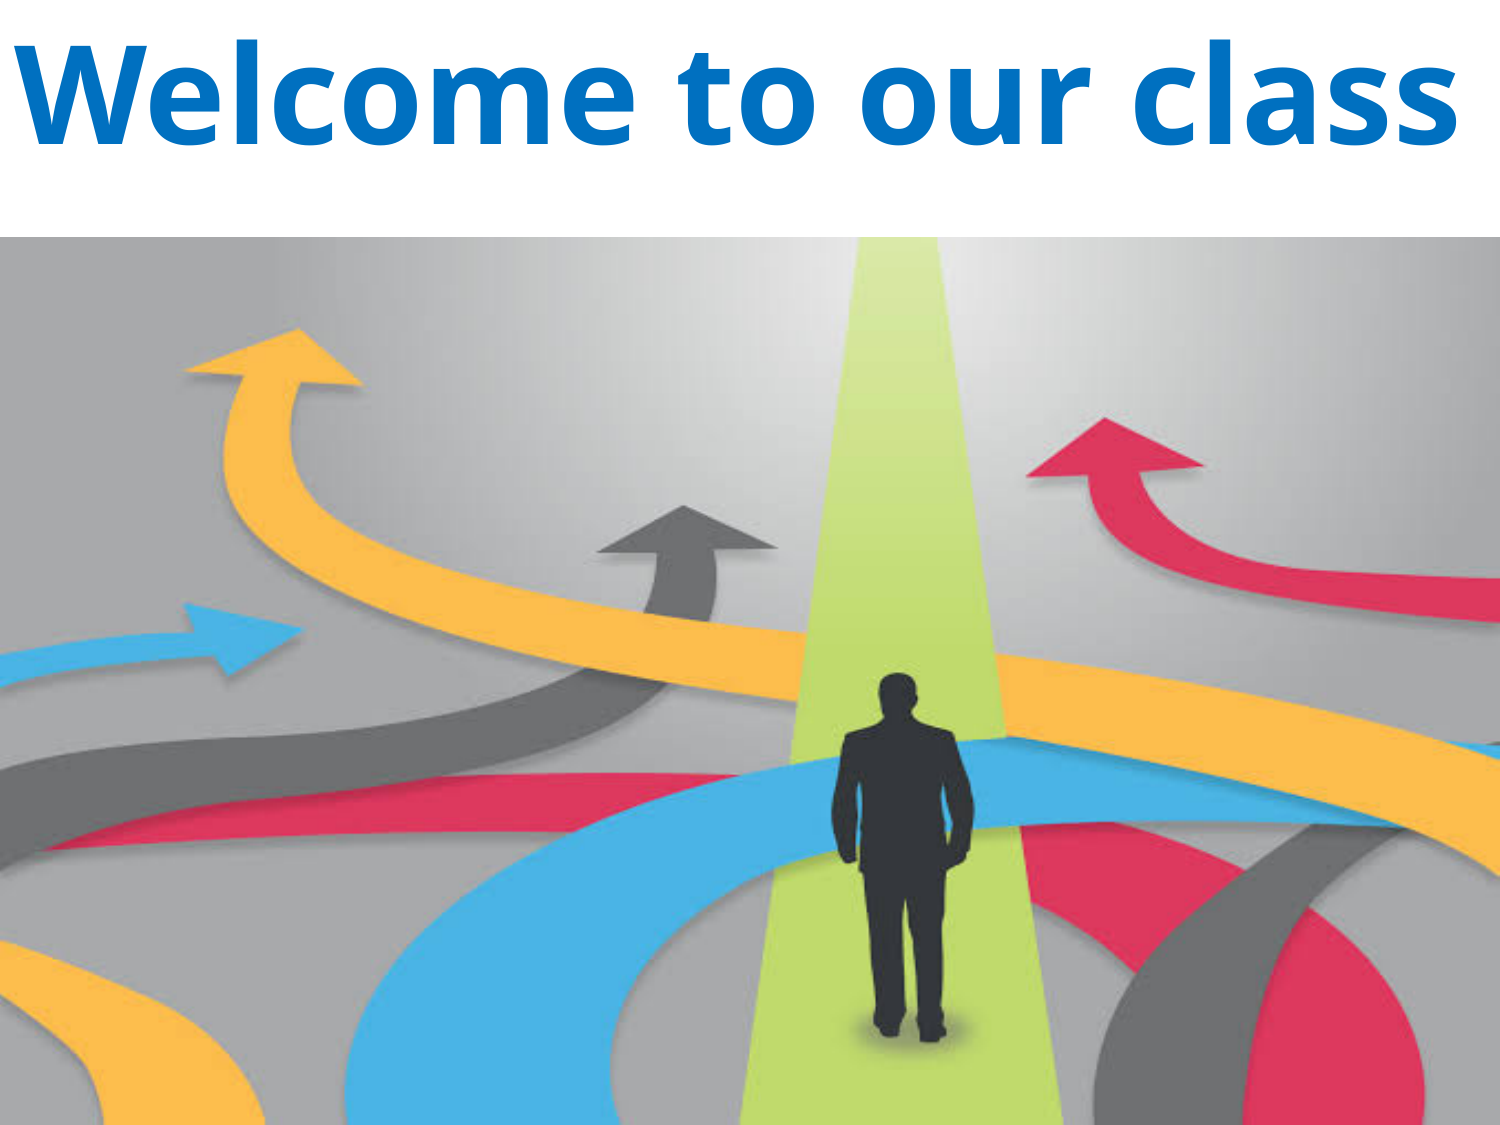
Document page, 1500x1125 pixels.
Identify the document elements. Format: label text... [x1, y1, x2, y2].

picture [0, 237, 1500, 1125]
text_box Welcome to our class [0, 0, 1500, 180]
